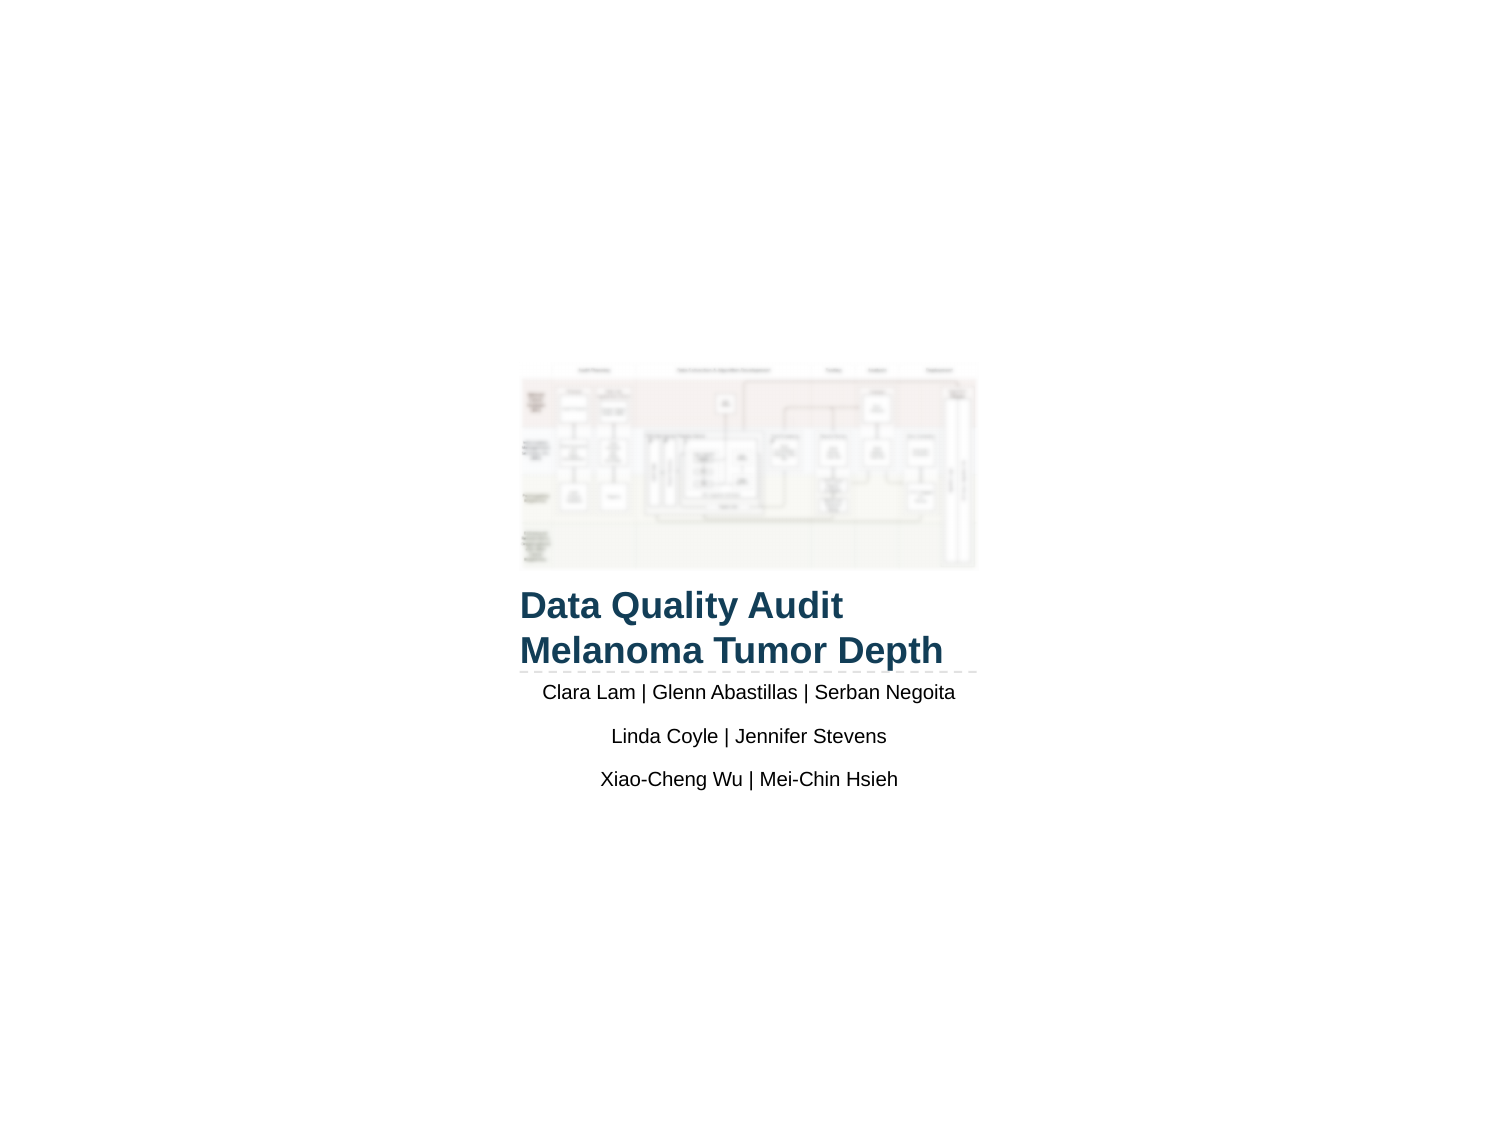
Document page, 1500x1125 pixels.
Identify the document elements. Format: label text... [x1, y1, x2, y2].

title Data Quality Audit Melanoma Tumor Depth [519, 579, 979, 671]
picture [519, 362, 979, 572]
subtitle Clara Lam | Glenn Abastillas | Serban Negoita Linda Coyle | Jennifer Stevens Xiao-Cheng Wu | Mei-Chin Hsieh [519, 679, 979, 792]
